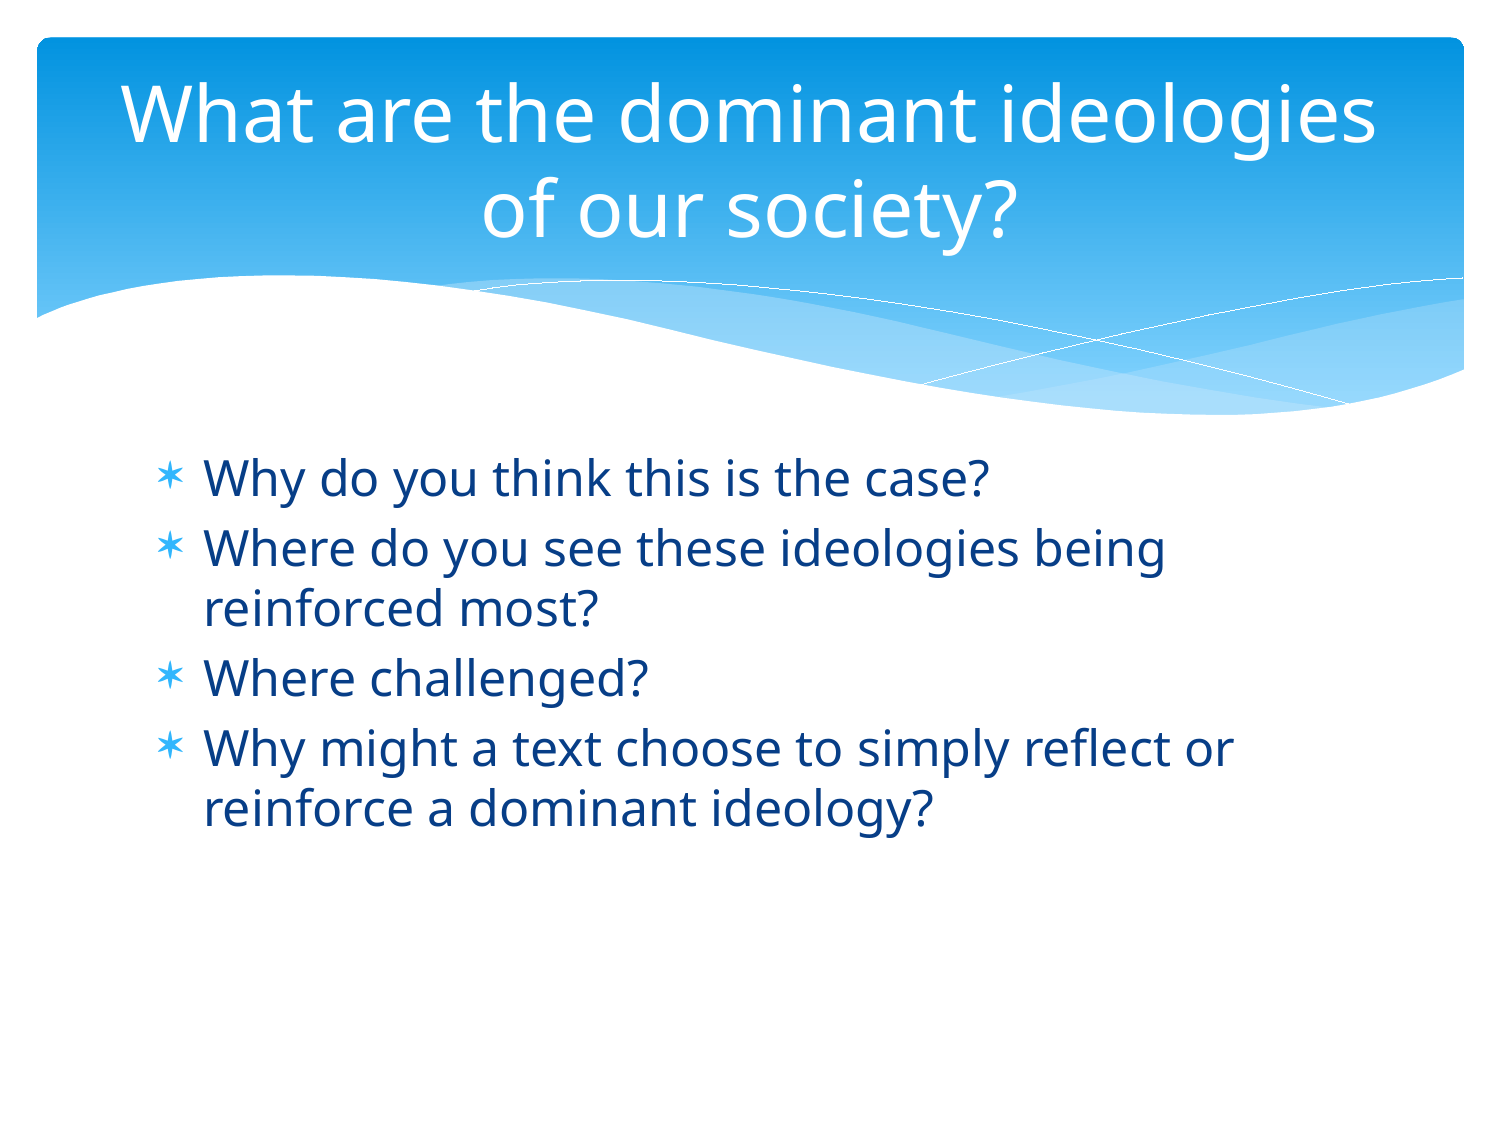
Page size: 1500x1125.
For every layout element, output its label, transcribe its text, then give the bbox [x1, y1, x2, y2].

title What are the dominant ideologies of our society? [75, 55, 1425, 261]
list Why do you think this is the case? Where do you see these ideologies being reinforced most? Where challenged? Why might a text choose to simply reflect or reinforce a dominant ideology? [143, 438, 1359, 1005]
